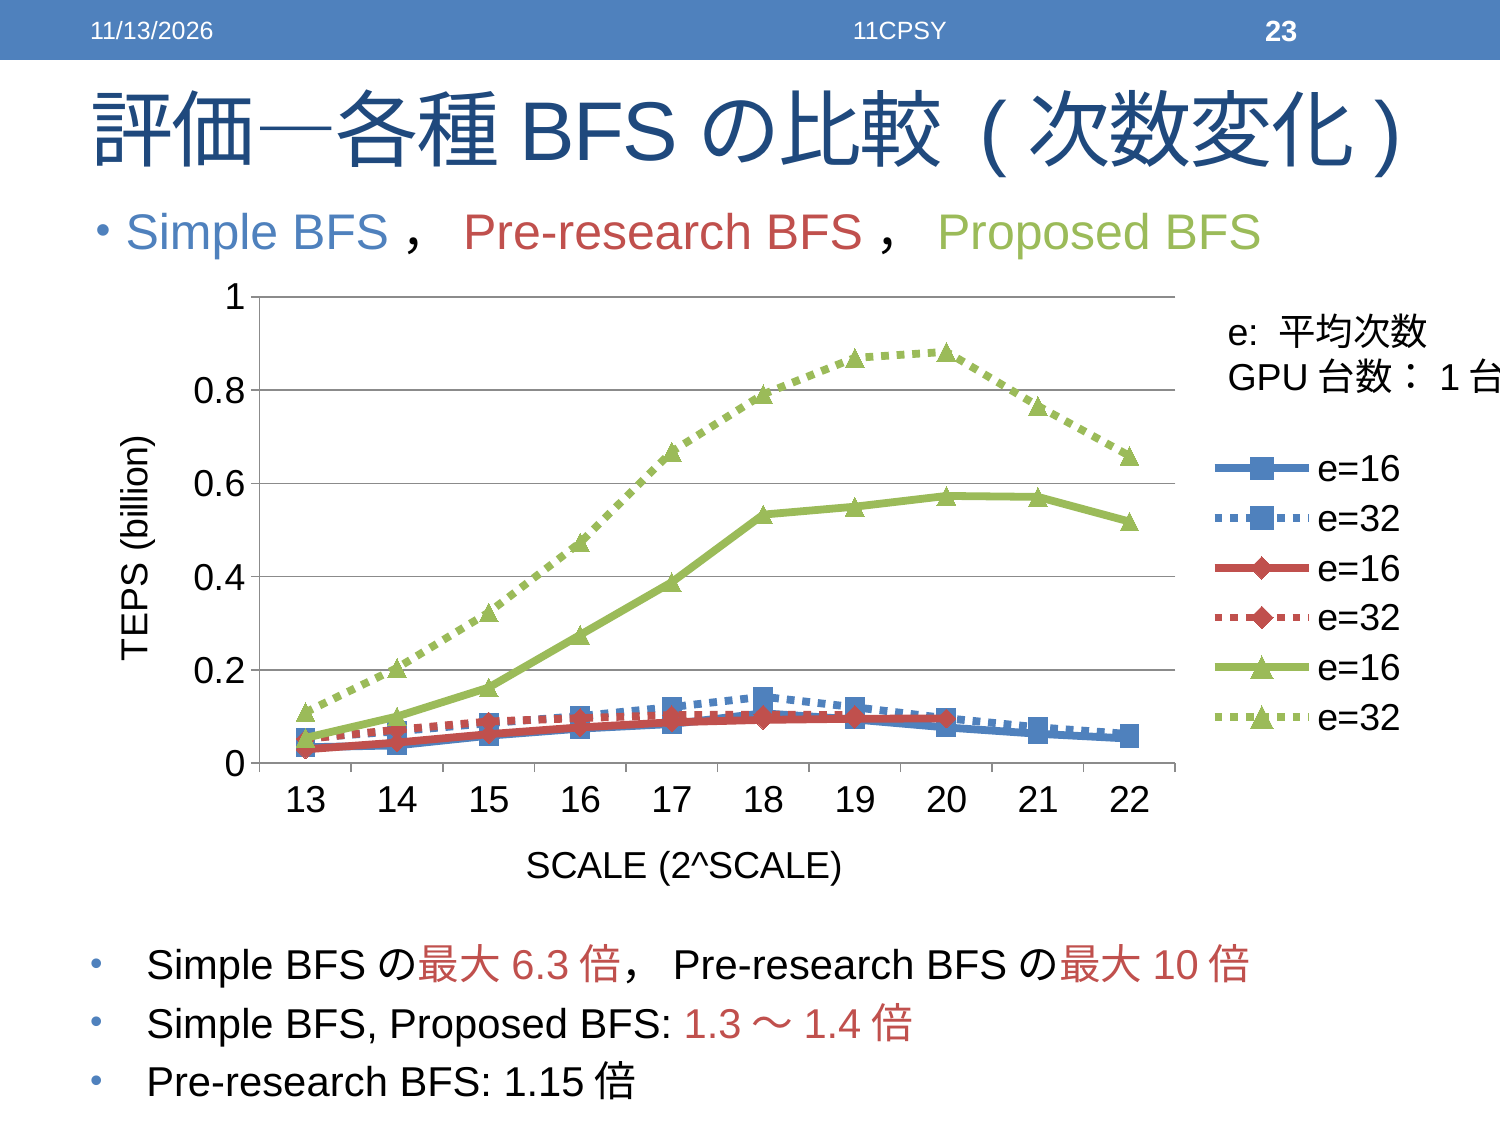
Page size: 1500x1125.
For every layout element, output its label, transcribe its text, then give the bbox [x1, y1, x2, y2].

slide_number 23 [1250, 3, 1425, 57]
chart [74, 262, 1426, 924]
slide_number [75, 3, 550, 57]
title 評価―各種BFSの比較 (次数変化) [75, 61, 1425, 192]
footer 11CPSY [562, 3, 1238, 57]
list Simple BFS，Pre-research BFS，Proposed BFS [80, 191, 1421, 259]
text_box Simple BFSの最大6.3倍，Pre-research BFSの最大10倍 Simple BFS, Proposed BFS: 1.3〜1.4倍 Pre-research BFS: 1.15倍 [74, 928, 1425, 1121]
text_box e: 平均次数 GPU台数：1台 [1433, 300, 1500, 405]
